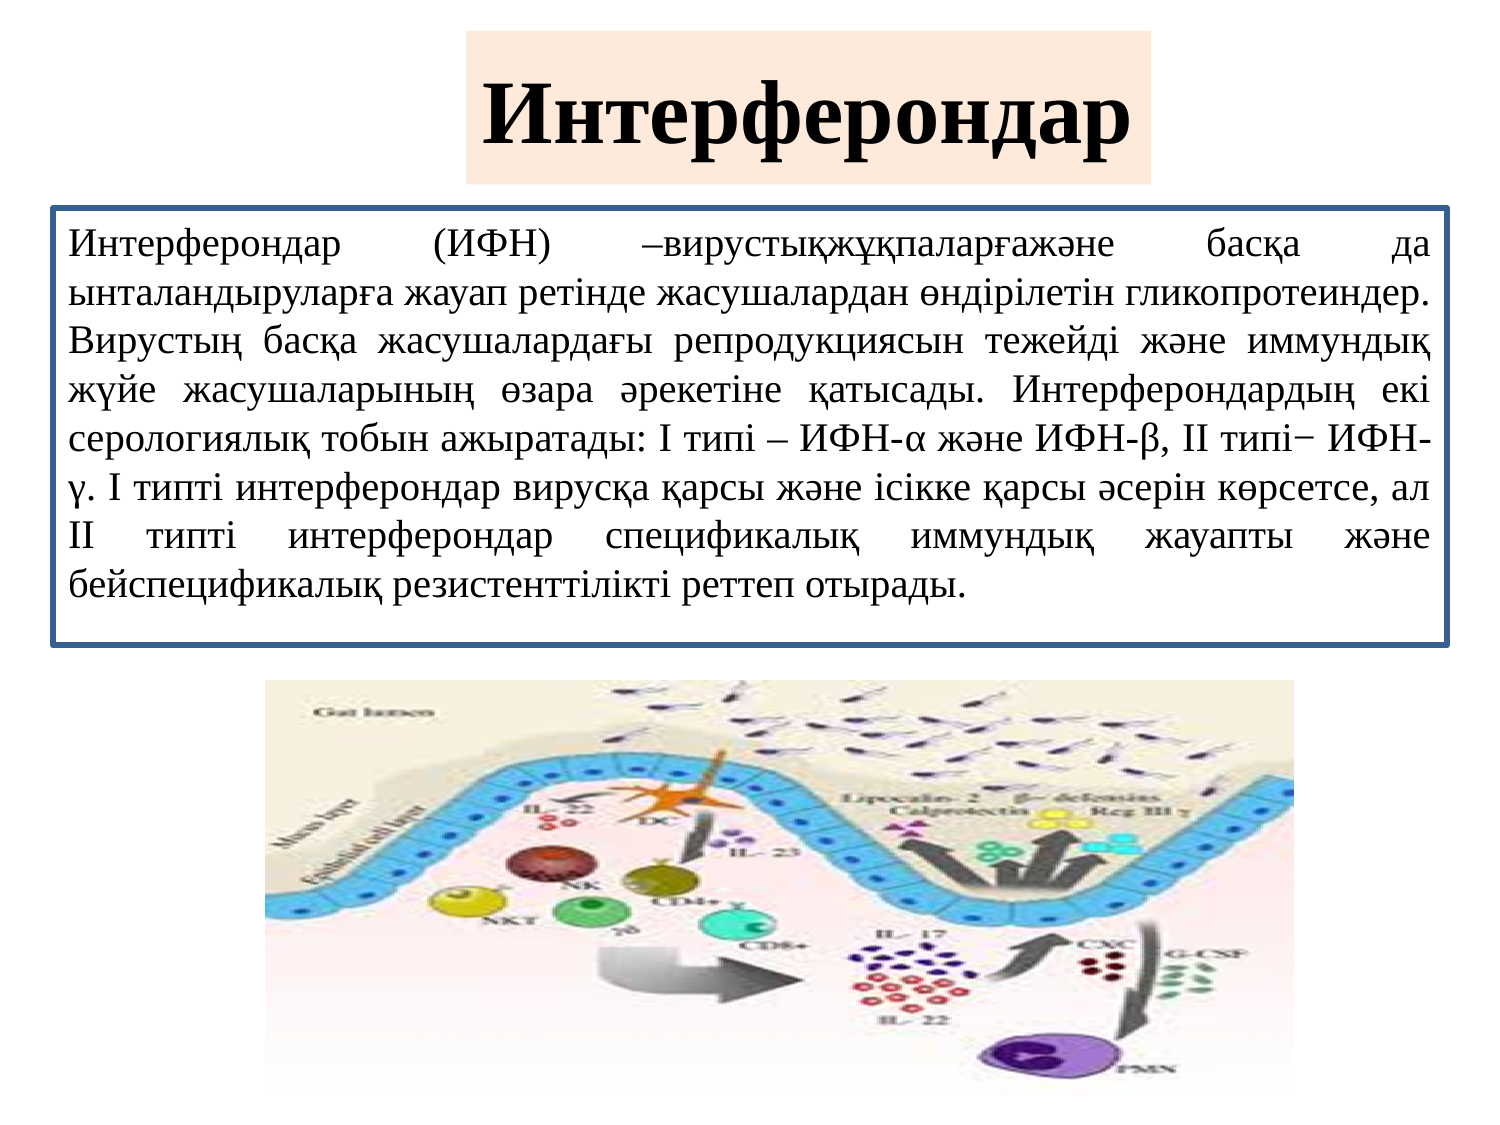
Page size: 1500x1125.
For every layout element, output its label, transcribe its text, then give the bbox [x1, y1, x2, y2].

subtitle Интерферондар (ИФН) –вирустықжұқпаларғажәне басқа да ынталандыруларға жауап ретінде жасушалардан өндірілетін гликопротеиндер. Вирустың басқа жасушалардағы репродукциясын тежейді және иммундық жүйе жасушаларының өзара әрекетіне қатысады. Интерферондардың екі серологиялық тобын ажыратады: І типі – ИФН-α және ИФН-β, ІІ типі− ИФН-γ. І типті интерферондар вирусқа қарсы және ісікке қарсы әсерін көрсетсе, ал ІІ типті интерферондар спецификалық иммундық жауапты және бейспецификалық резистенттілікті реттеп отырады. [53, 208, 1447, 646]
picture [265, 680, 1294, 1095]
title Интерферондар [466, 30, 1151, 185]
